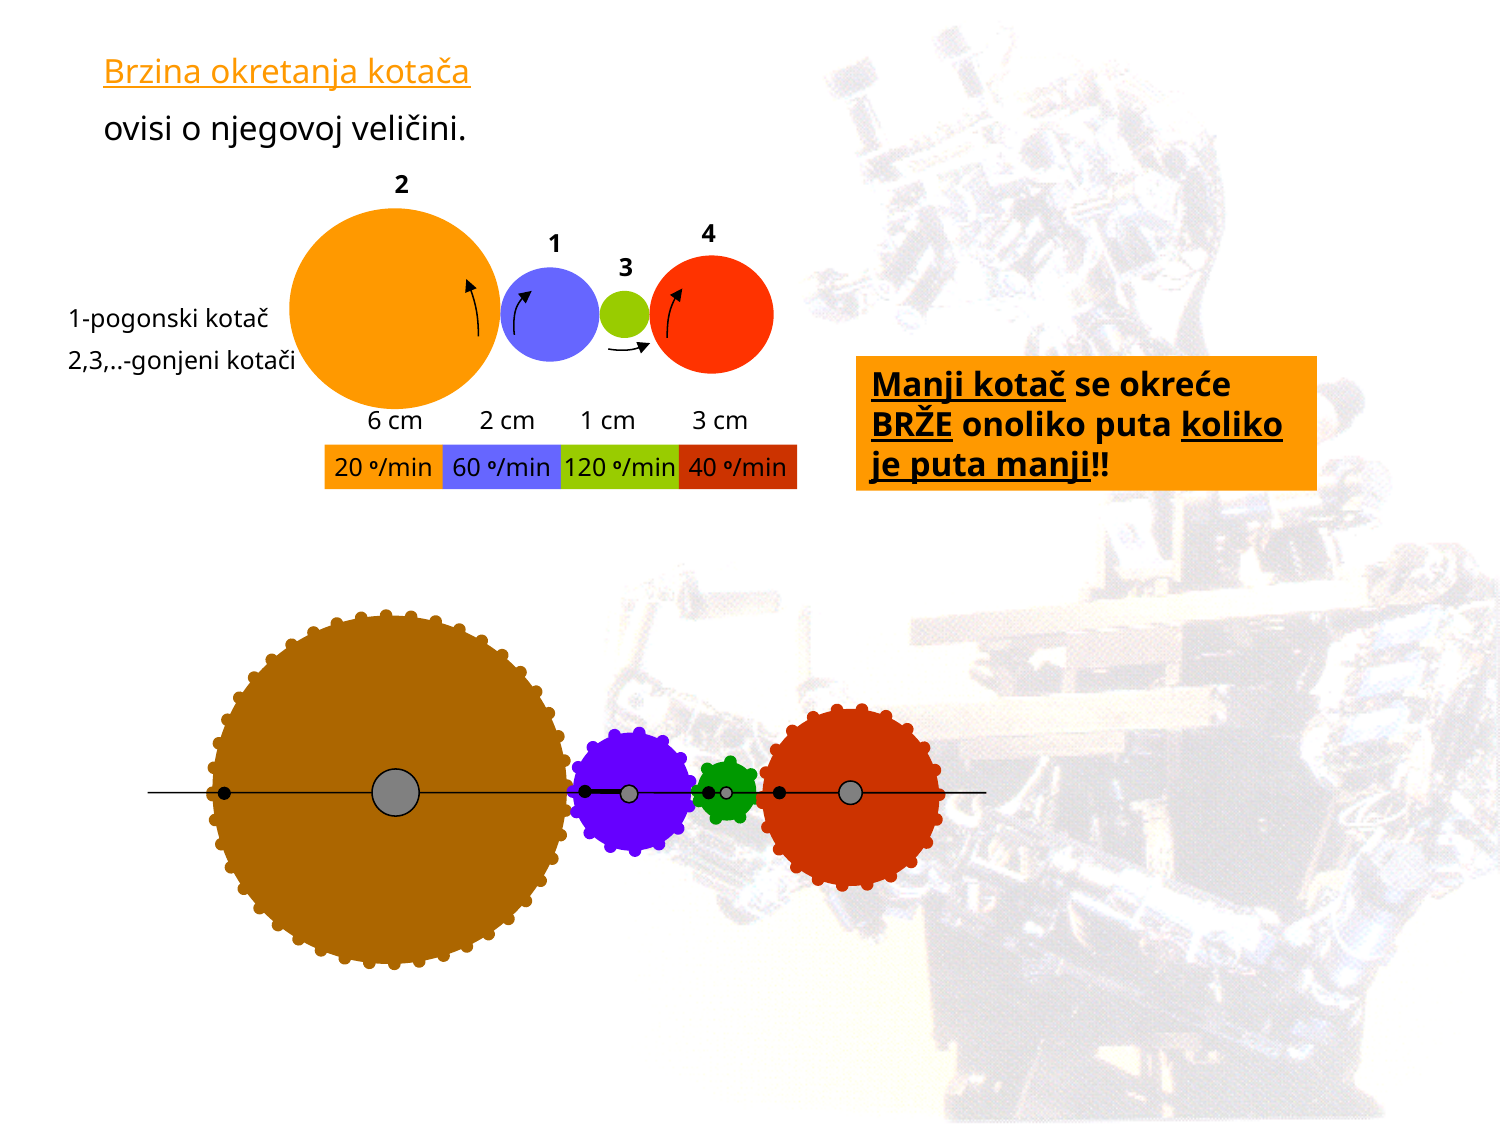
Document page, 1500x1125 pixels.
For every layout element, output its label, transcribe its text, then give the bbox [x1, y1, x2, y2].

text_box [372, 160, 739, 208]
text_box Brzina okretanja kotača ovisi o njegovoj veličini. [88, 42, 1069, 154]
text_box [212, 615, 567, 964]
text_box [762, 708, 940, 886]
text_box 60 o/min [442, 444, 560, 490]
text_box 120 o/min [560, 444, 678, 490]
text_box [697, 761, 757, 768]
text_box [336, 410, 774, 443]
text_box 20 o/min [324, 444, 442, 490]
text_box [697, 817, 757, 821]
text_box Manji kotač se okreće BRŽE onoliko puta koliko je puta manji!! [856, 356, 1317, 491]
text_box 40 o/min [678, 444, 798, 490]
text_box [372, 768, 863, 817]
text_box 1-pogonski kotač 2,3,..-gonjeni kotači [53, 295, 289, 383]
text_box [289, 208, 774, 410]
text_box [572, 732, 692, 768]
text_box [572, 817, 692, 851]
